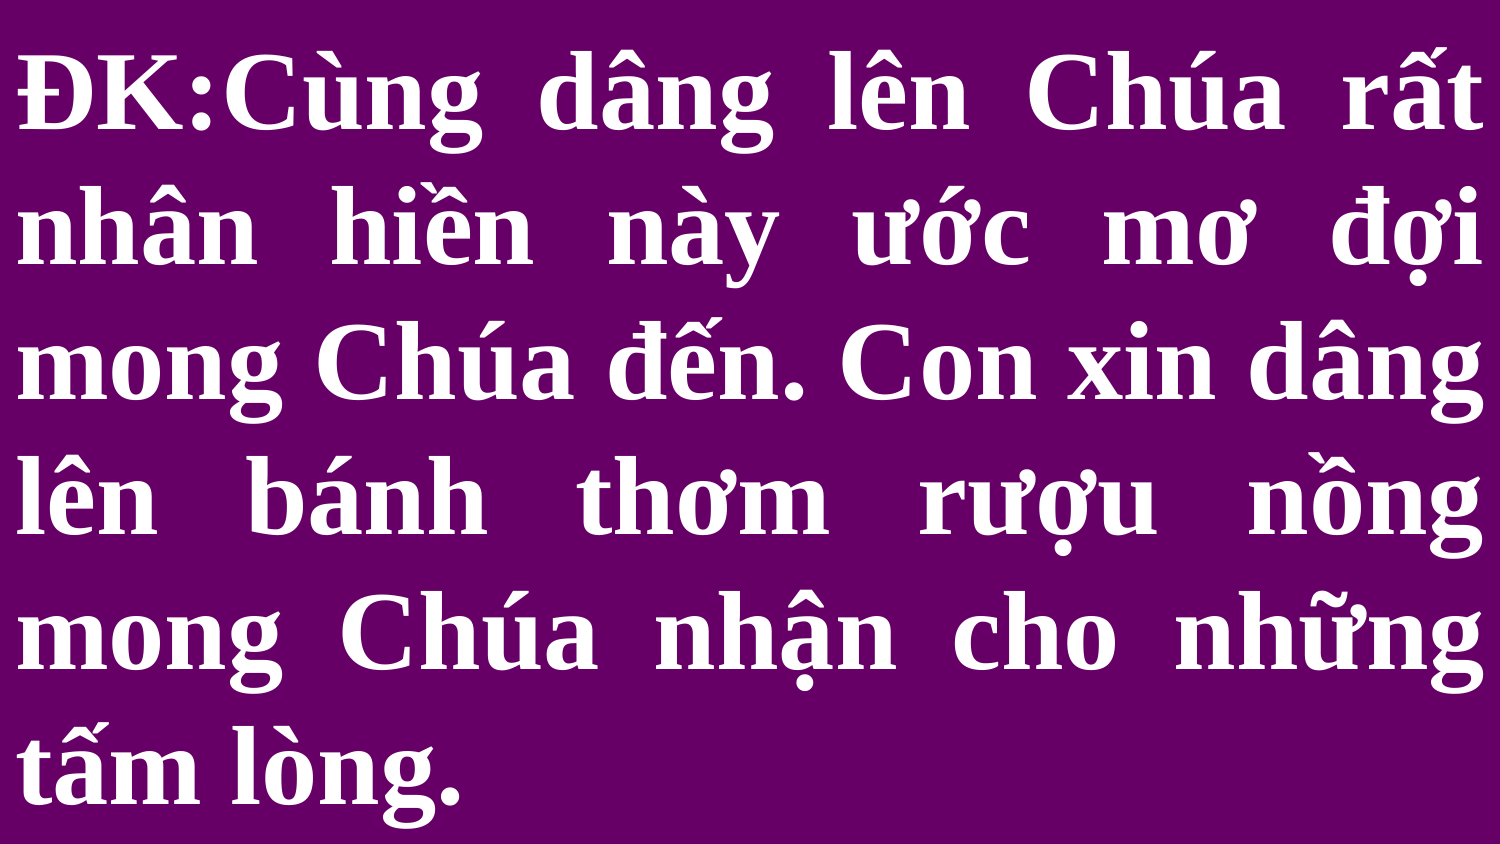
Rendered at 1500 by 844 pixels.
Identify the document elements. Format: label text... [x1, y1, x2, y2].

title ĐK:Cùng dâng lên Chúa rất nhân hiền này ước mơ đợi mong Chúa đến. Con xin dâng lên bánh thơm rượu nồng mong Chúa nhận cho những tấm lòng. [0, 0, 1500, 844]
